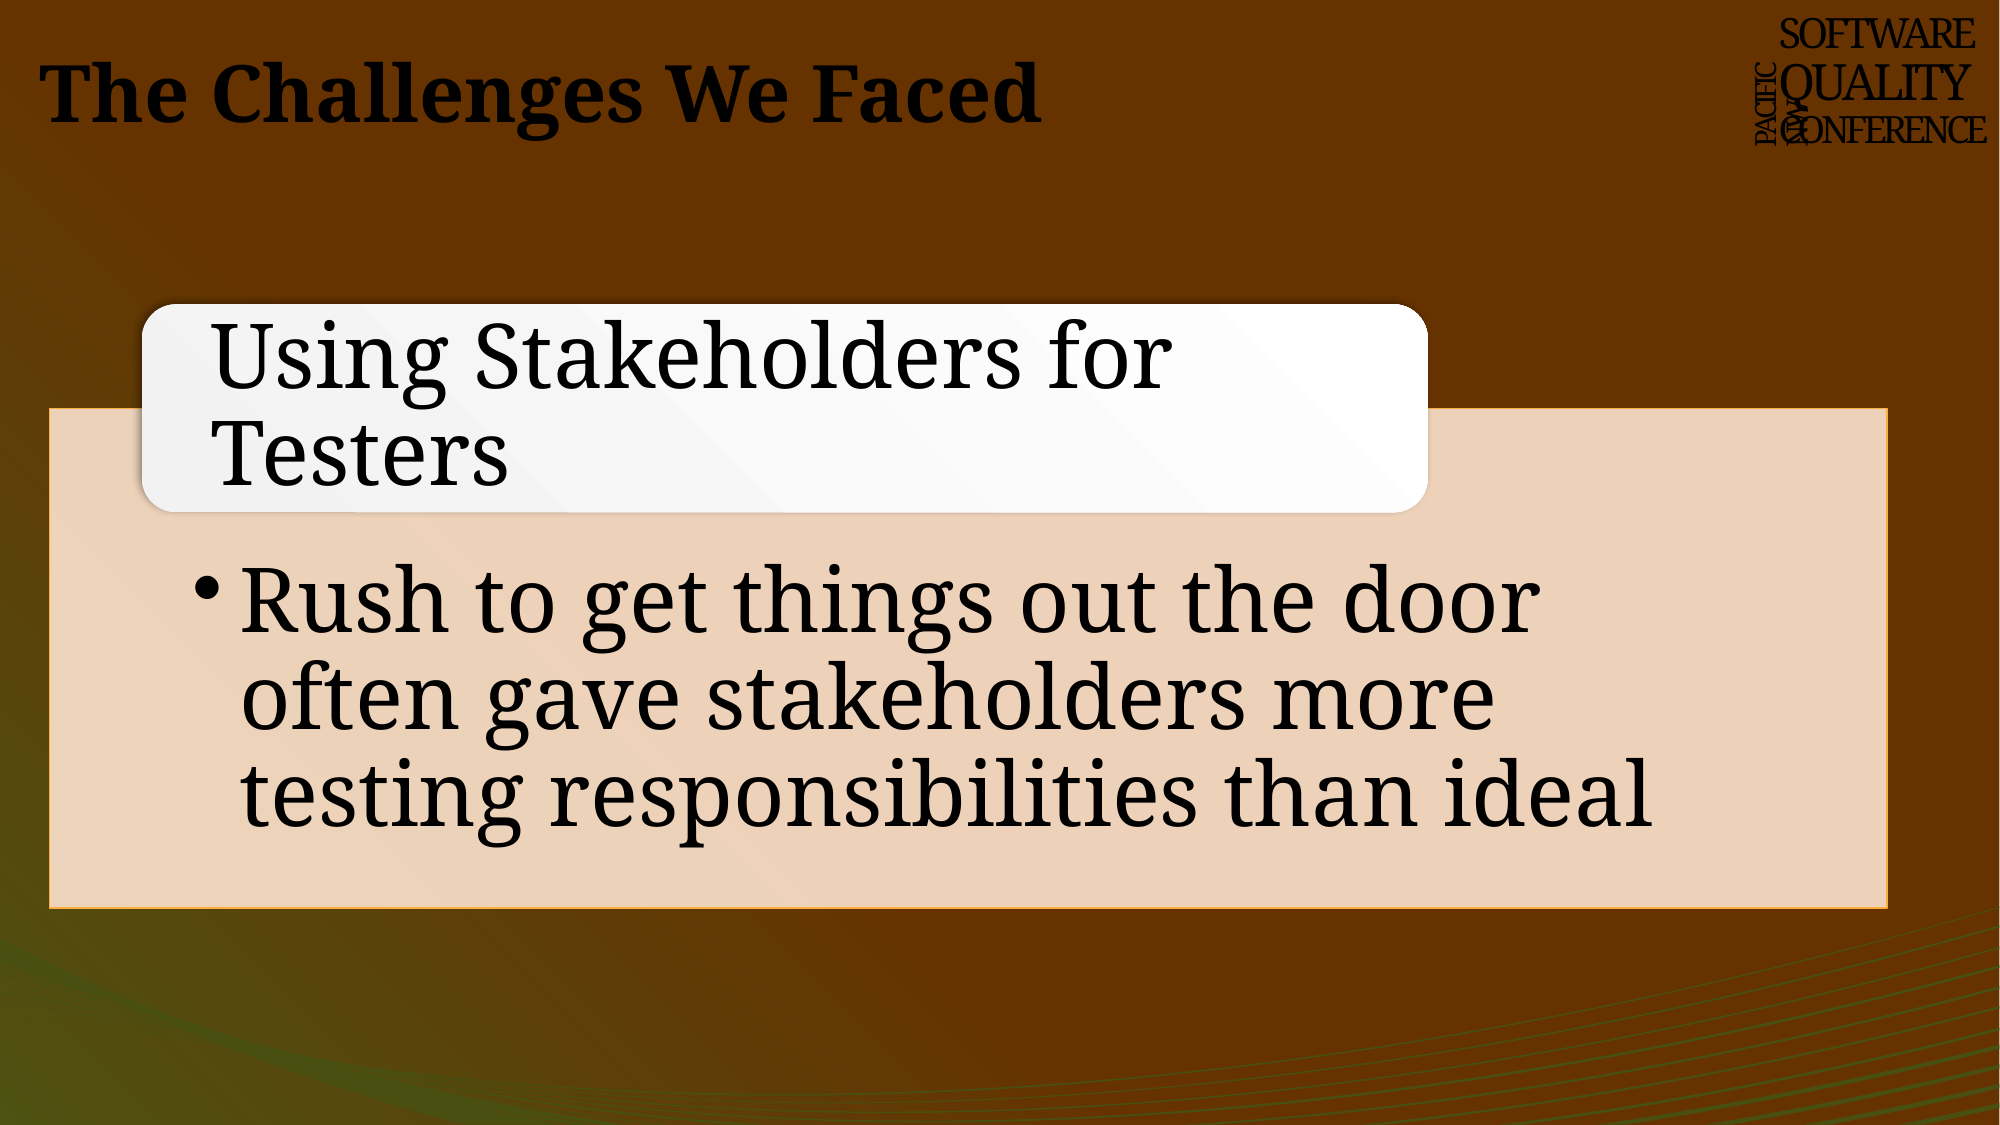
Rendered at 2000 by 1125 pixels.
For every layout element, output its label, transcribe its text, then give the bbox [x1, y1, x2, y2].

text_box PACIFIC NW [1750, 9, 1814, 129]
title The Challenges We Faced [24, 12, 1525, 148]
text_box SOFTWARE QUALITY CONFERENCE [1814, 12, 1989, 153]
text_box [49, 137, 1888, 1076]
